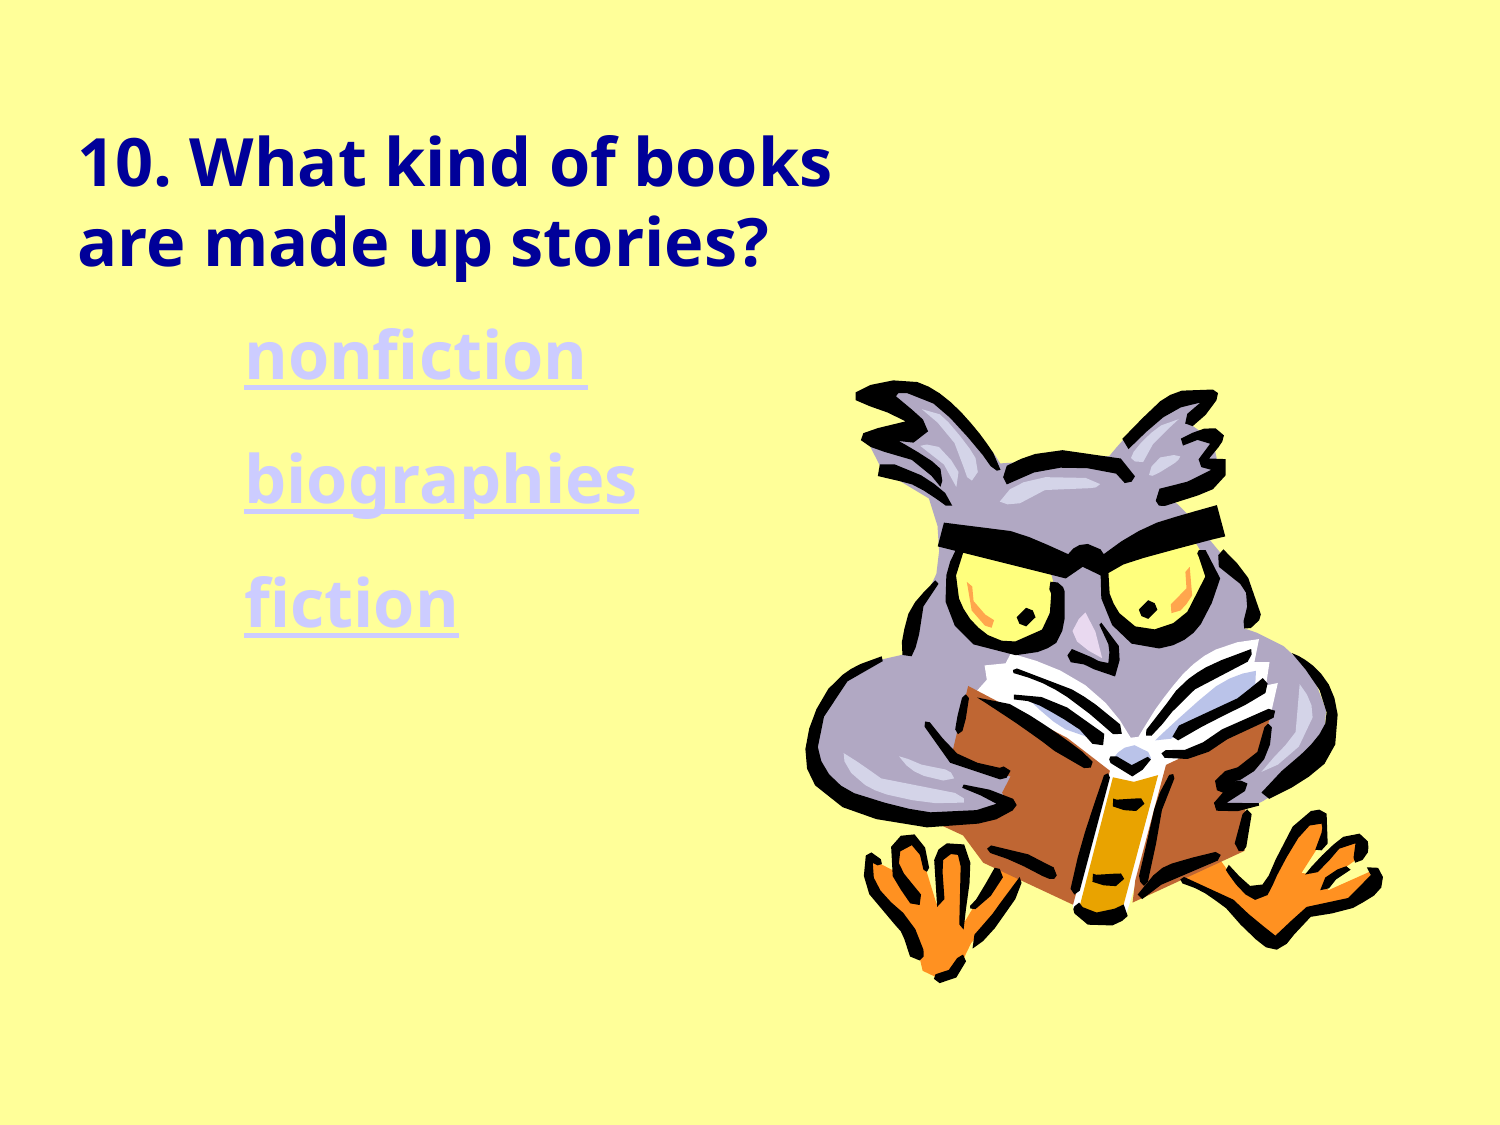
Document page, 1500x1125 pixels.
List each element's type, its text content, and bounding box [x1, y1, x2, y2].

picture [799, 374, 1389, 989]
text_box 10. What kind of books are made up stories? nonfiction biographies fiction [62, 112, 963, 660]
